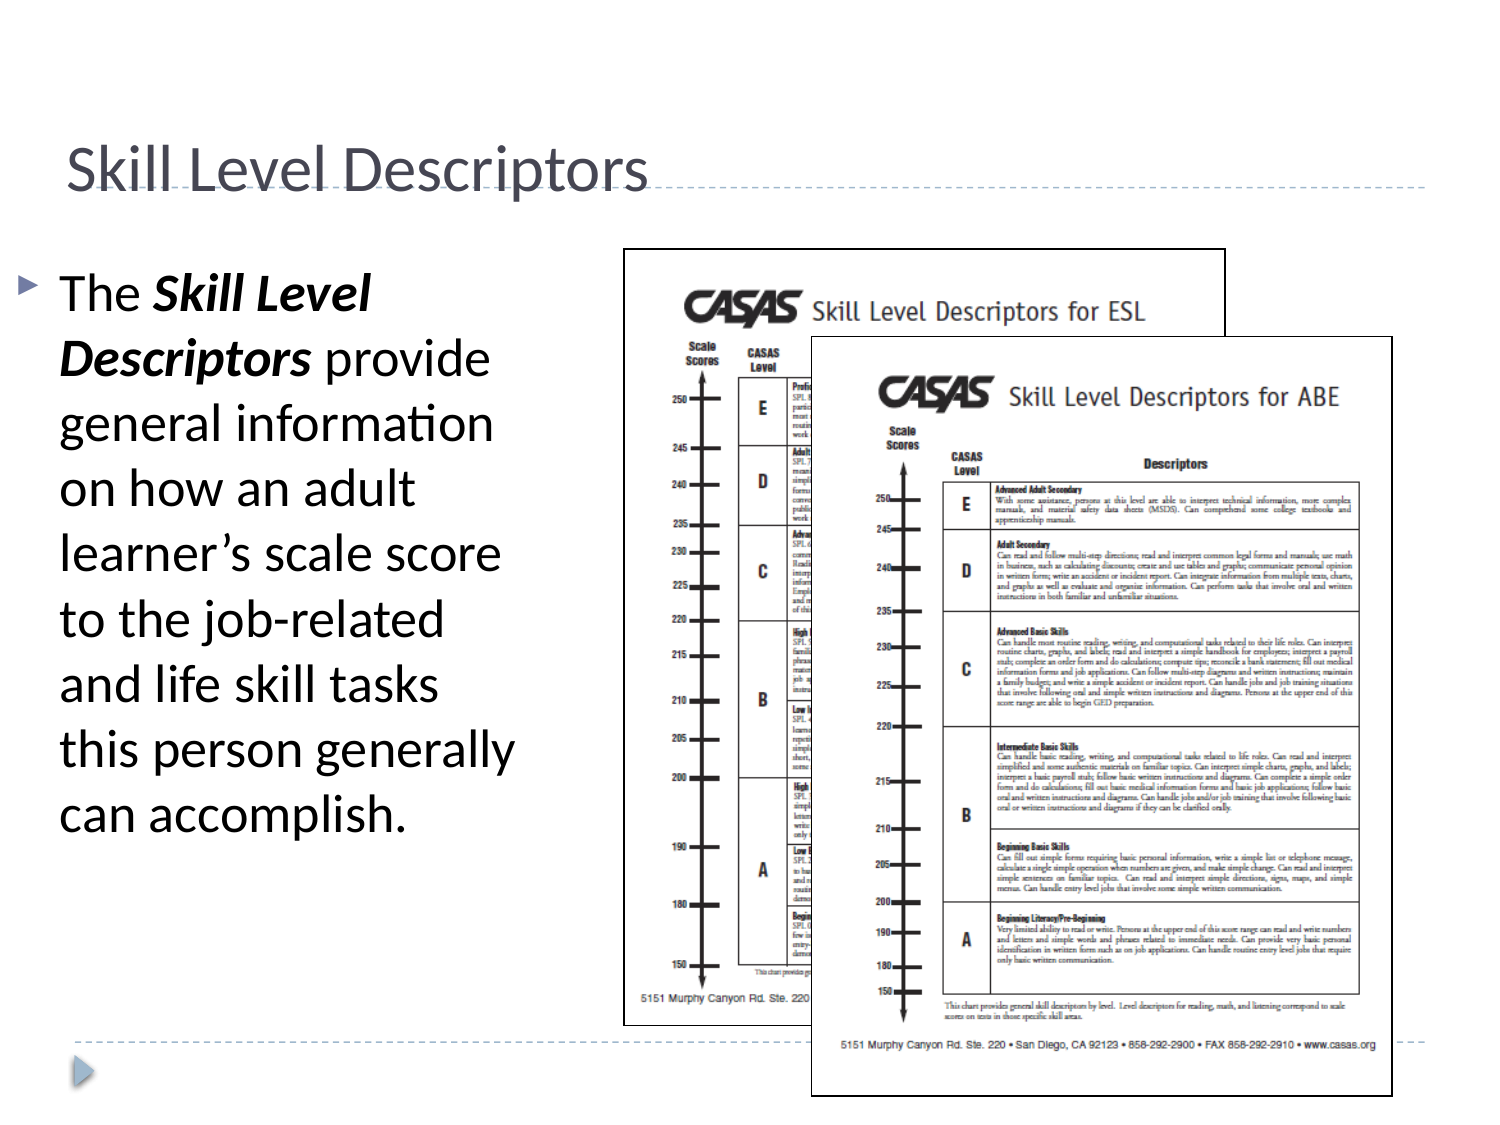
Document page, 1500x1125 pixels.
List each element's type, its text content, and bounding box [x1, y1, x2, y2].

list The Skill Level Descriptors provide general information on how an adult learner’s scale score to the job-related and life skill tasks this person generally can accomplish. [0, 249, 538, 1038]
picture [624, 249, 1392, 1096]
title Skill Level Descriptors [52, 50, 1403, 213]
